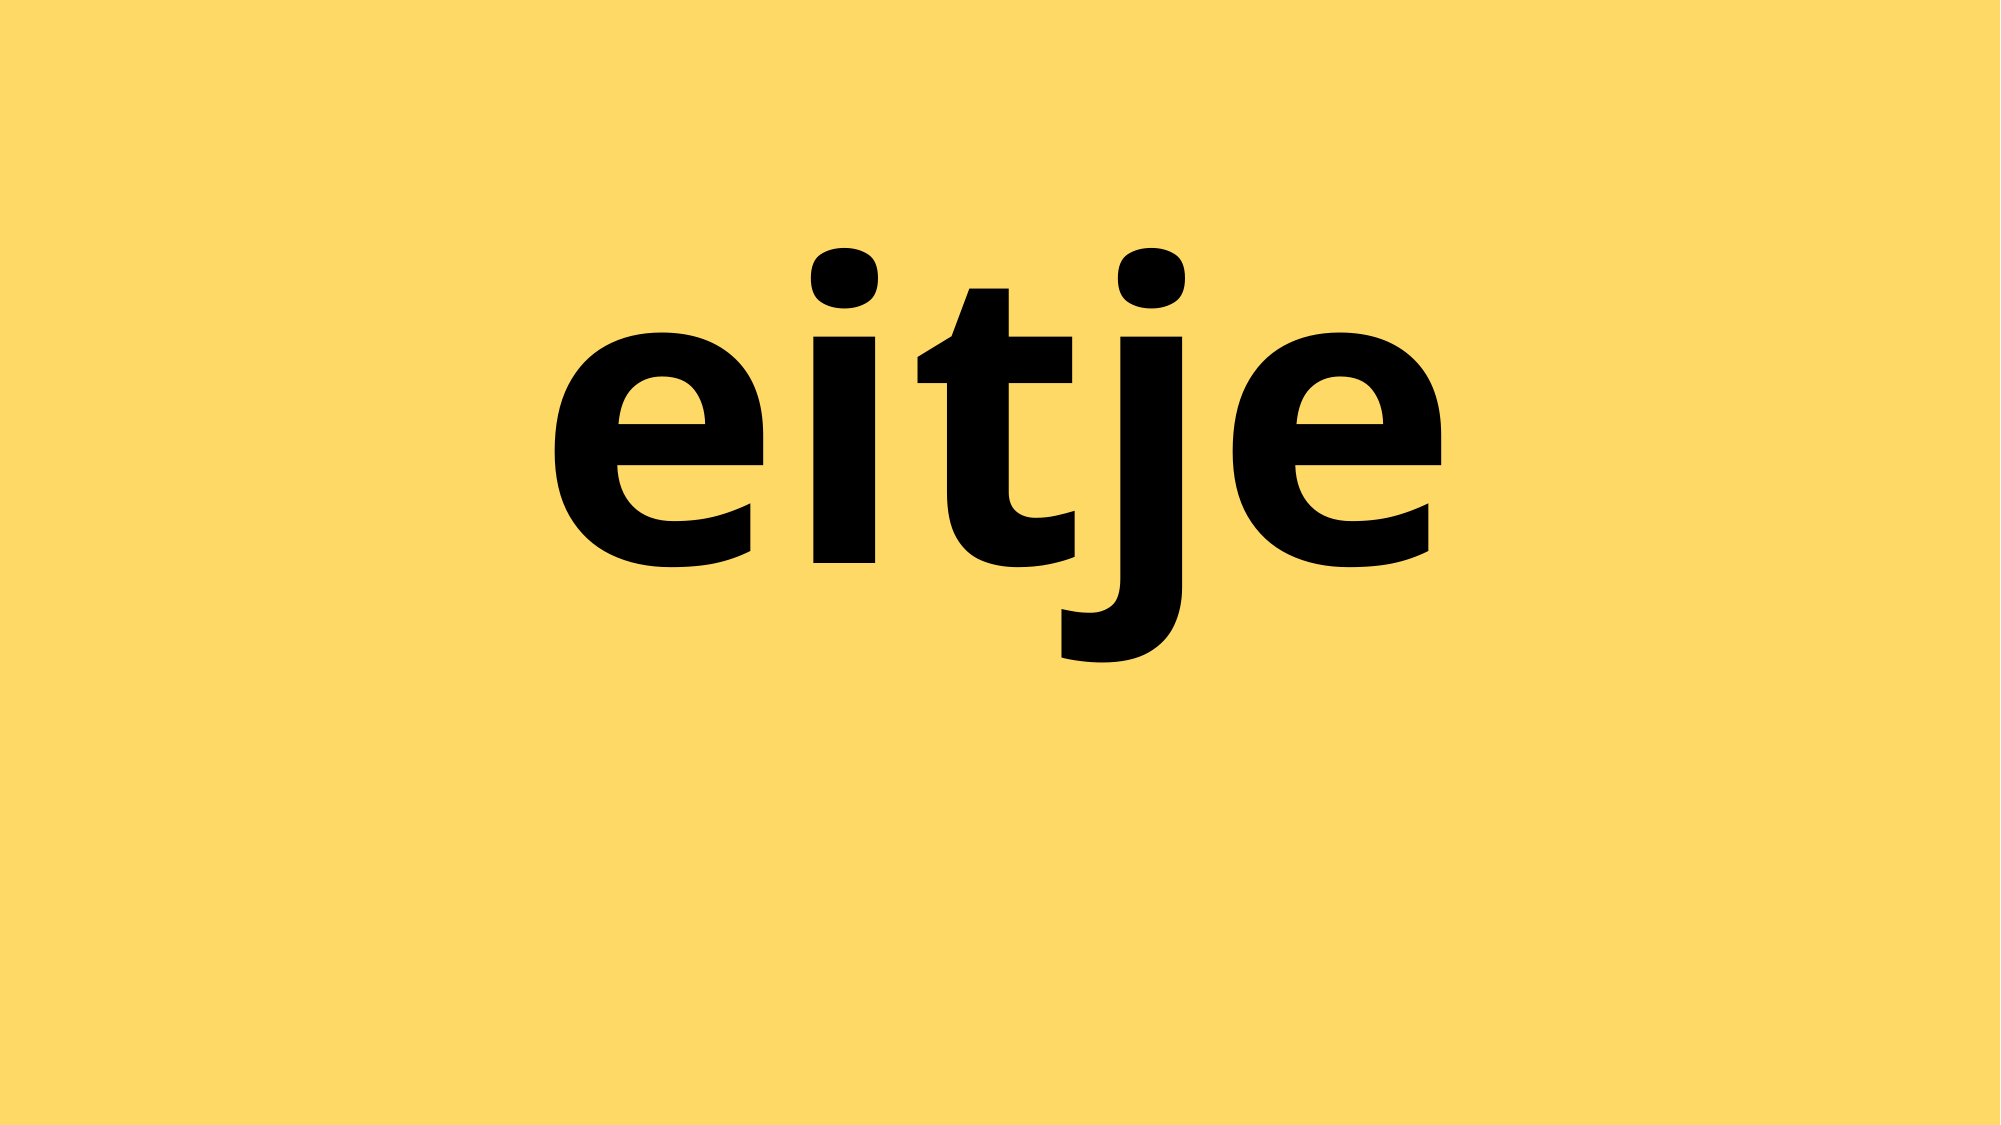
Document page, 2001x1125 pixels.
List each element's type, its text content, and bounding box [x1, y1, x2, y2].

title eitje [248, 231, 1749, 661]
